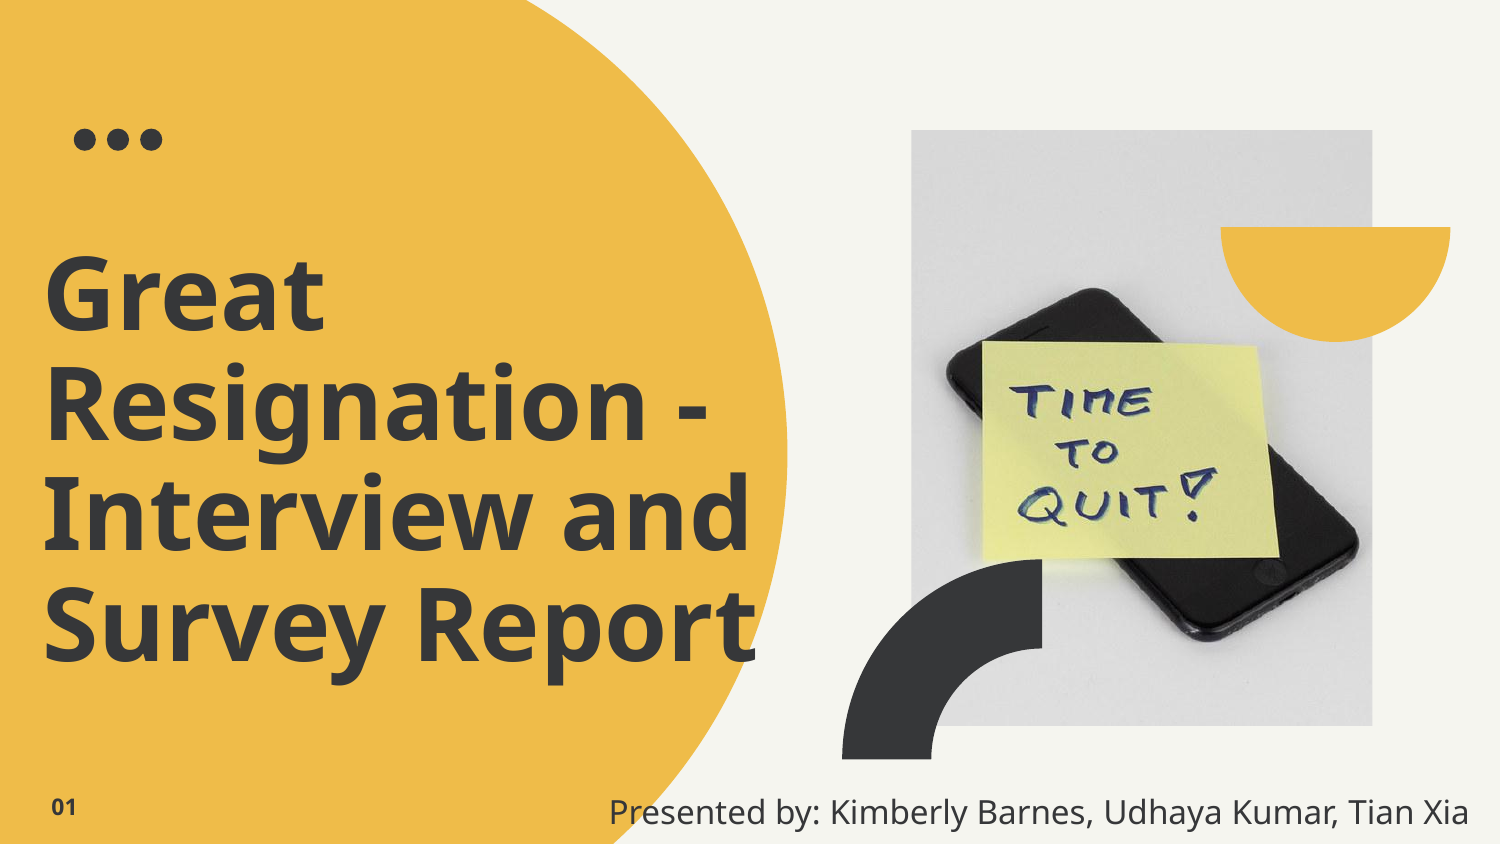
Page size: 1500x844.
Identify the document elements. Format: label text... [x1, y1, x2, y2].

text_box 01 [51, 785, 118, 820]
list Presented by: Kimberly Barnes, Udhaya Kumar, Tian Xia [558, 775, 1472, 824]
title Great Resignation - Interview and Survey Report [42, 181, 817, 744]
text_box [842, 612, 935, 760]
picture [911, 130, 1373, 726]
text_box [1378, 227, 1451, 334]
